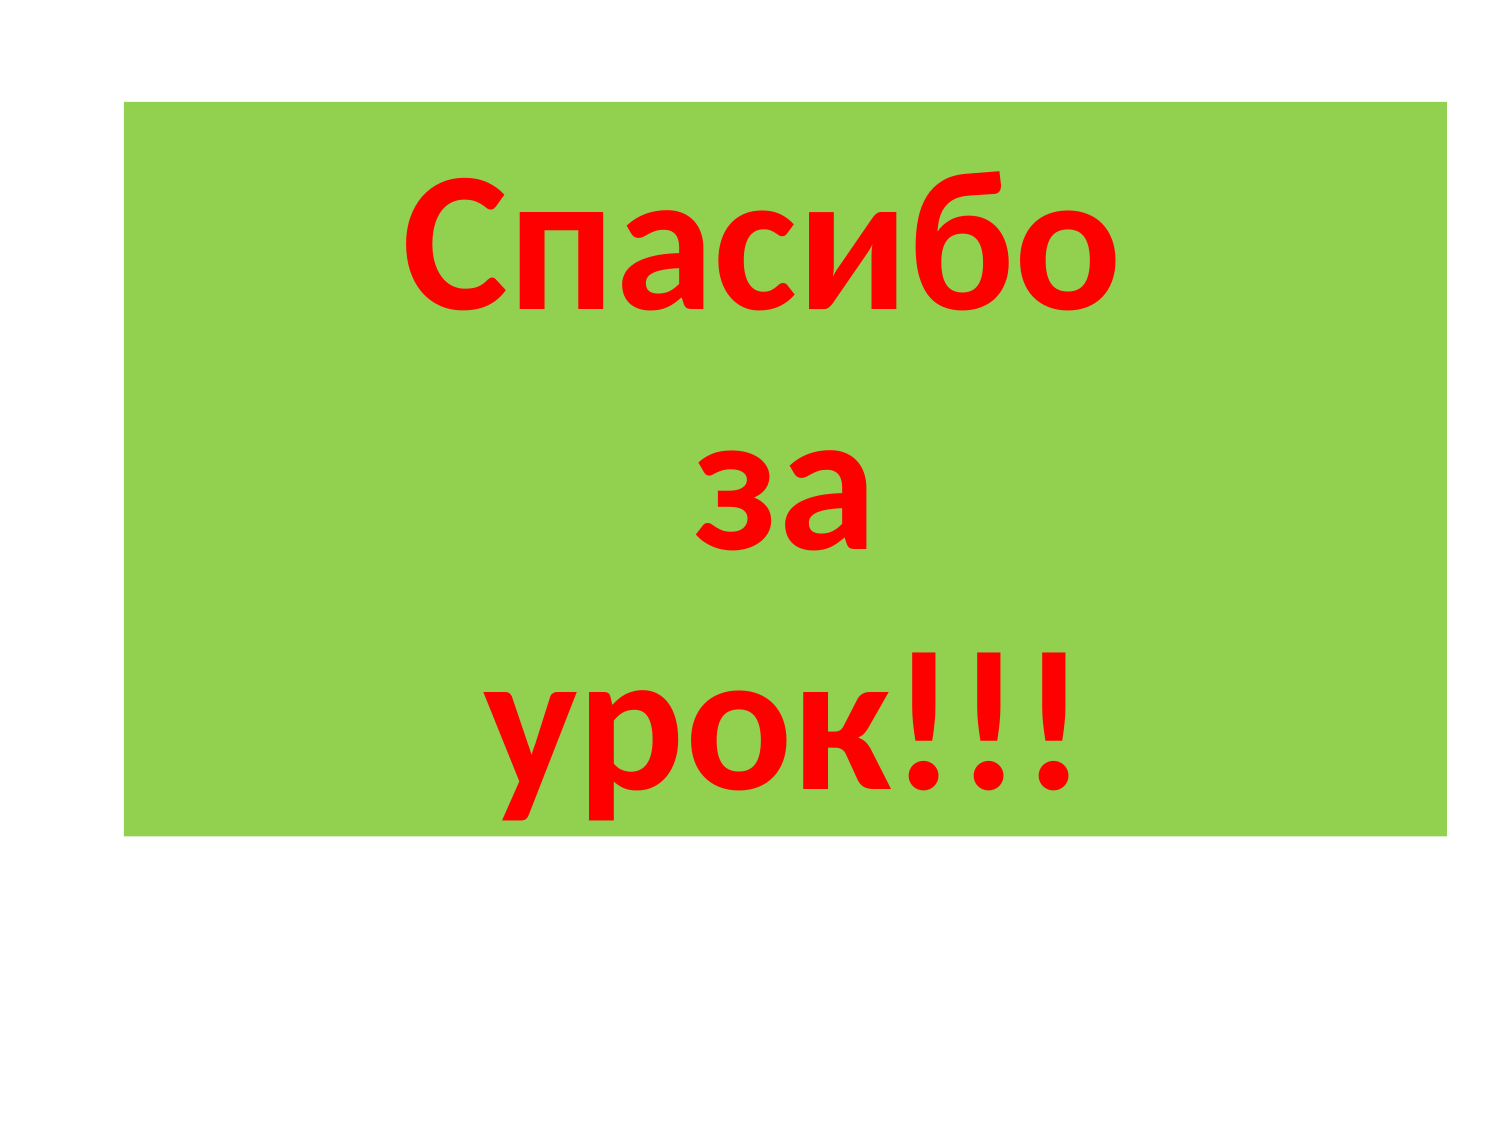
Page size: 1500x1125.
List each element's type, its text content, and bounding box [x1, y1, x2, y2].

text_box Спасибо за урок!!! [123, 101, 1447, 837]
